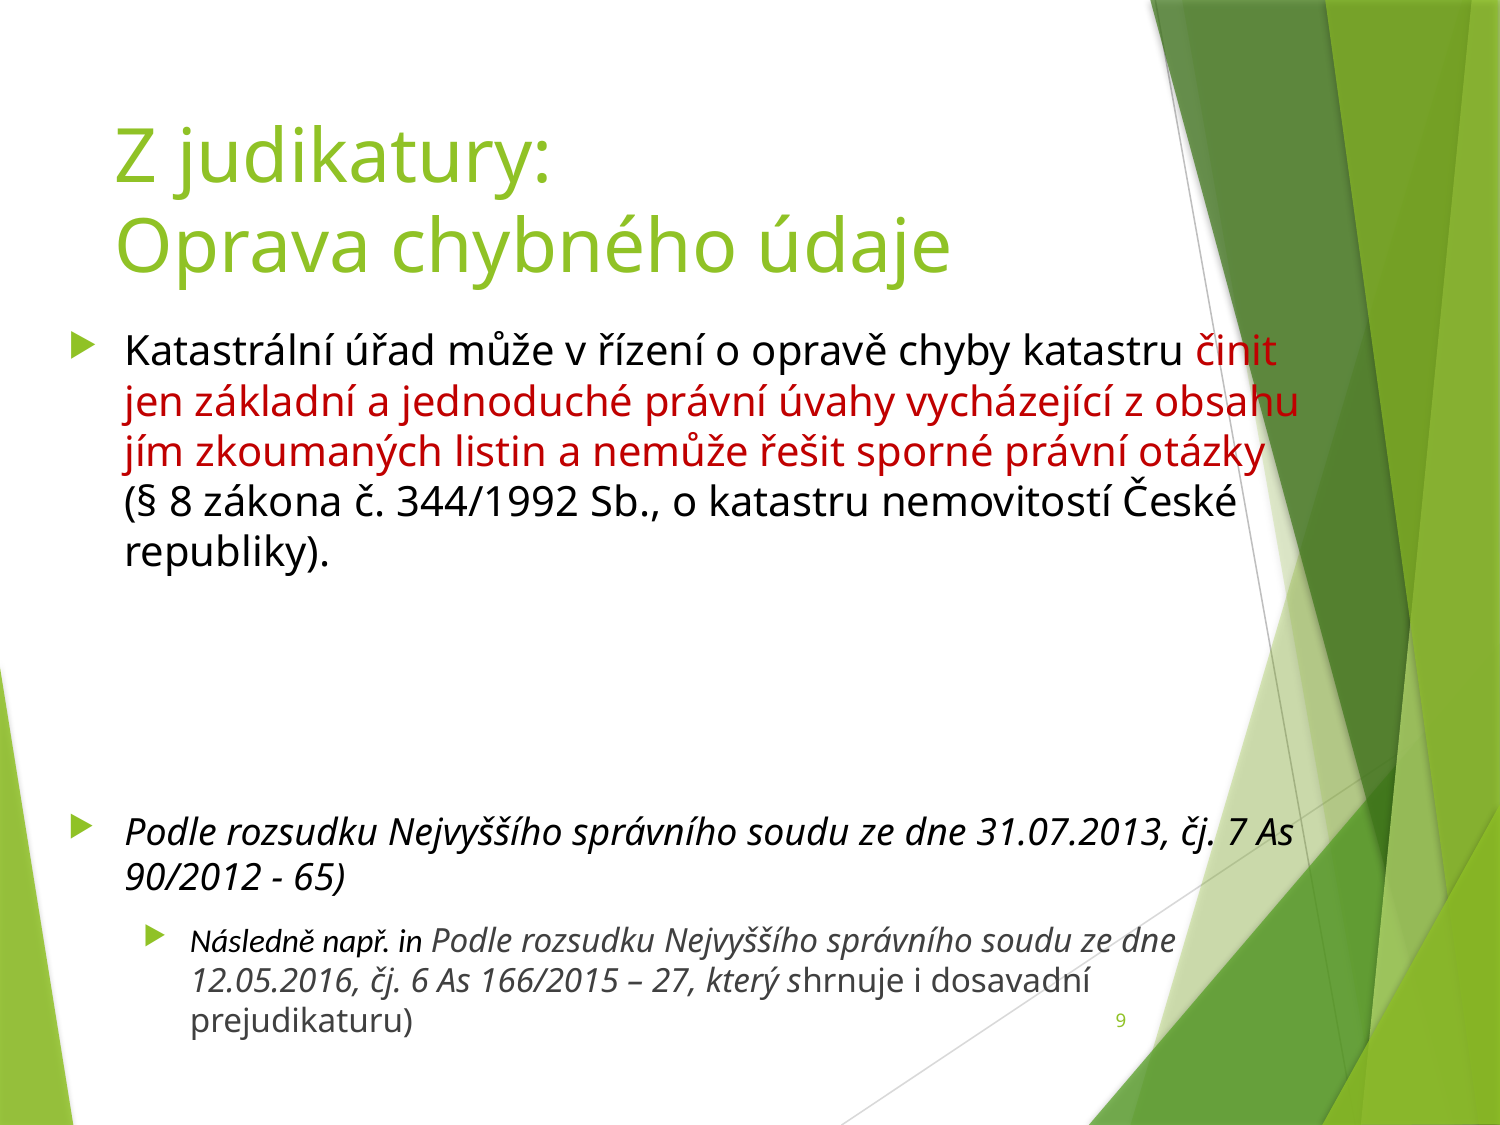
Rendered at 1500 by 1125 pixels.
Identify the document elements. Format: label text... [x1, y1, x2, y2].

list Katastrální úřad může v řízení o opravě chyby katastru činit jen základní a jednoduché právní úvahy vycházející z obsahu jím zkoumaných listin a nemůže řešit sporné právní otázky (§ 8 zákona č. 344/1992 Sb., o katastru nemovitostí České republiky). Podle rozsudku Nejvyššího správního soudu ze dne 31.07.2013, čj. 7 As 90/2012 - 65) Následně např. in Podle rozsudku Nejvyššího správního soudu ze dne 12.05.2016, čj. 6 As 166/2015 – 27, který shrnuje i dosavadní prejudikaturu) [53, 316, 1317, 1051]
title Z judikatury: Oprava chybného údaje [99, 99, 1142, 316]
slide_number 9 [1057, 991, 1142, 1051]
